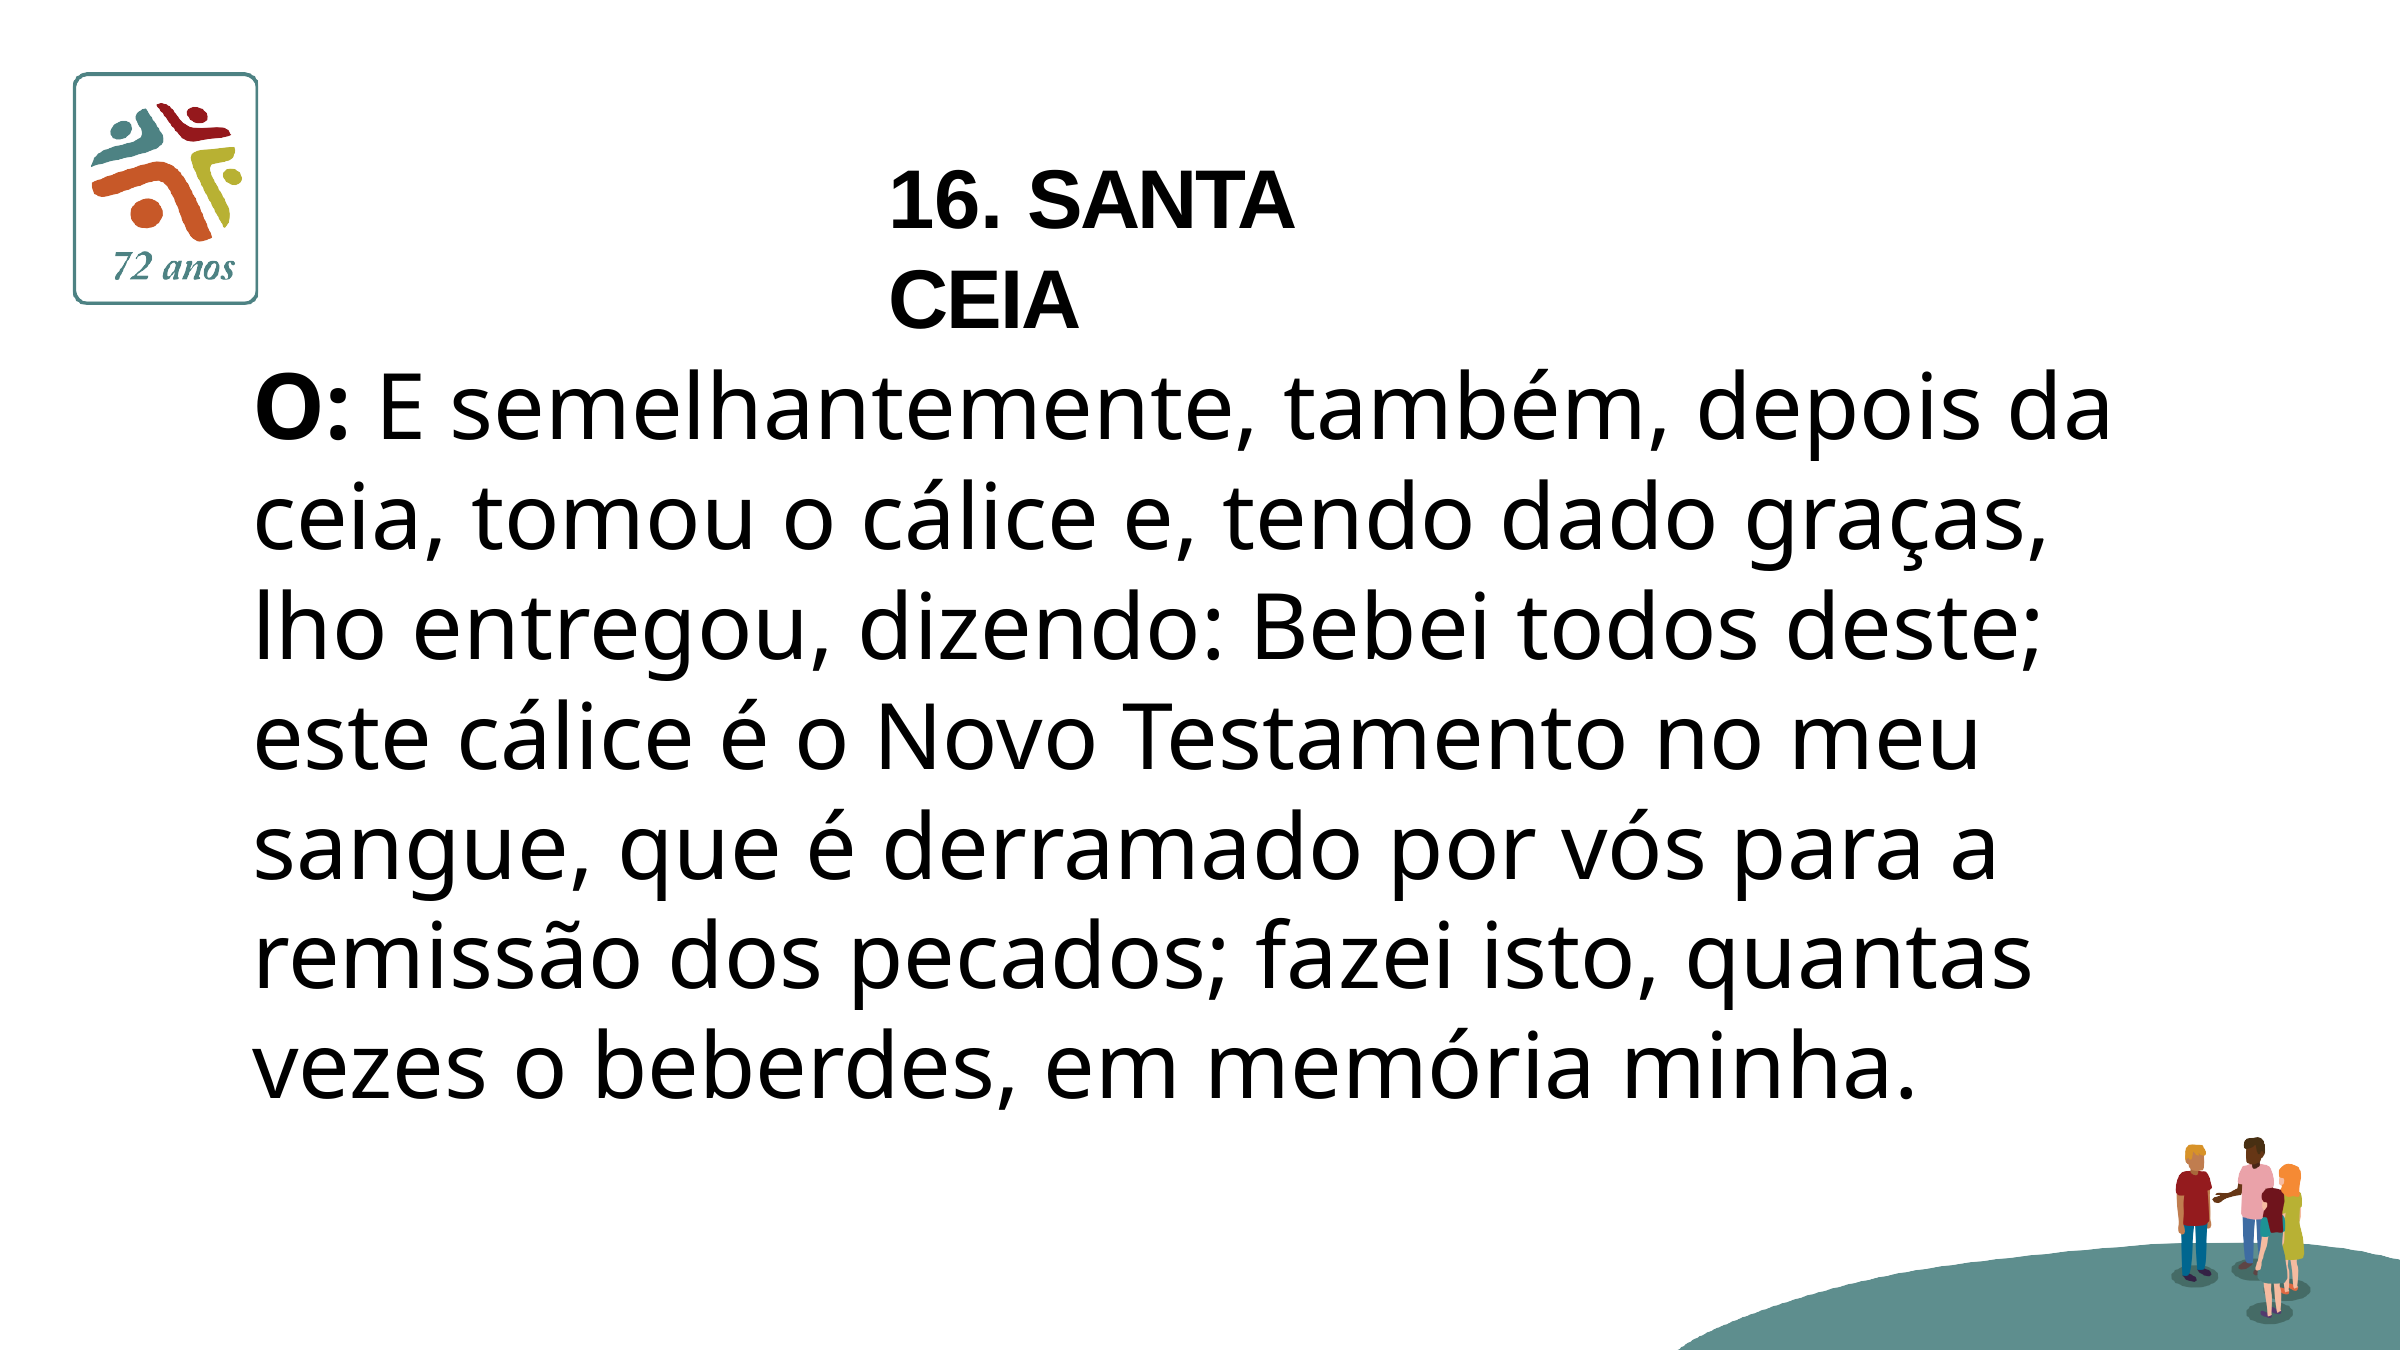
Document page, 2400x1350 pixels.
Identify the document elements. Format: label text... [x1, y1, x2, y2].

title 16. SANTA CEIA [886, 142, 1514, 340]
text_box O: E semelhantemente, também, depois da ceia, tomou o cálice e, tendo dado graças, lho entregou, dizendo: Bebei todos deste; este cálice é o Novo Testamento no meu sangue, que é derramado por vós para a remissão dos pecados; fazei isto, quantas vezes o beberdes, em memória minha. [237, 340, 2200, 1125]
text_box [72, 72, 259, 305]
text_box [1677, 1137, 2400, 1350]
